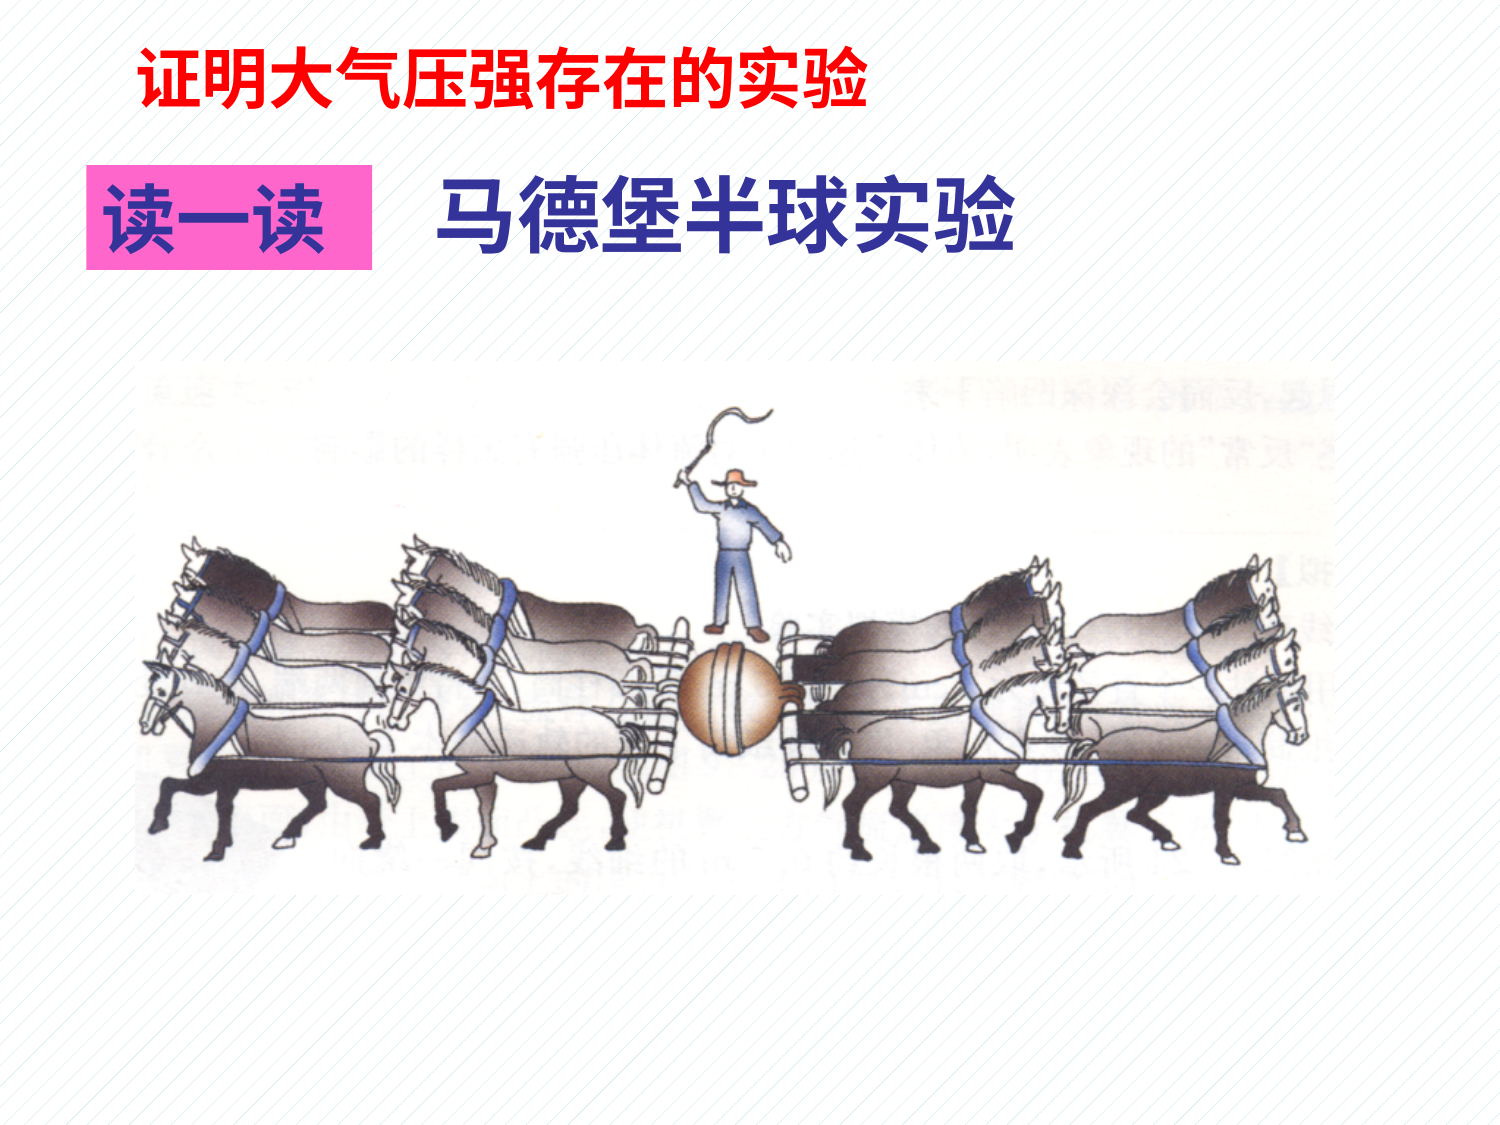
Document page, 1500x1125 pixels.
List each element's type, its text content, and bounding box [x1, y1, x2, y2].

text_box 马德堡半球实验 [419, 155, 1081, 271]
text_box 读一读 [86, 165, 373, 270]
picture [135, 361, 1335, 895]
text_box 证明大气压强存在的实验 [120, 29, 1207, 125]
